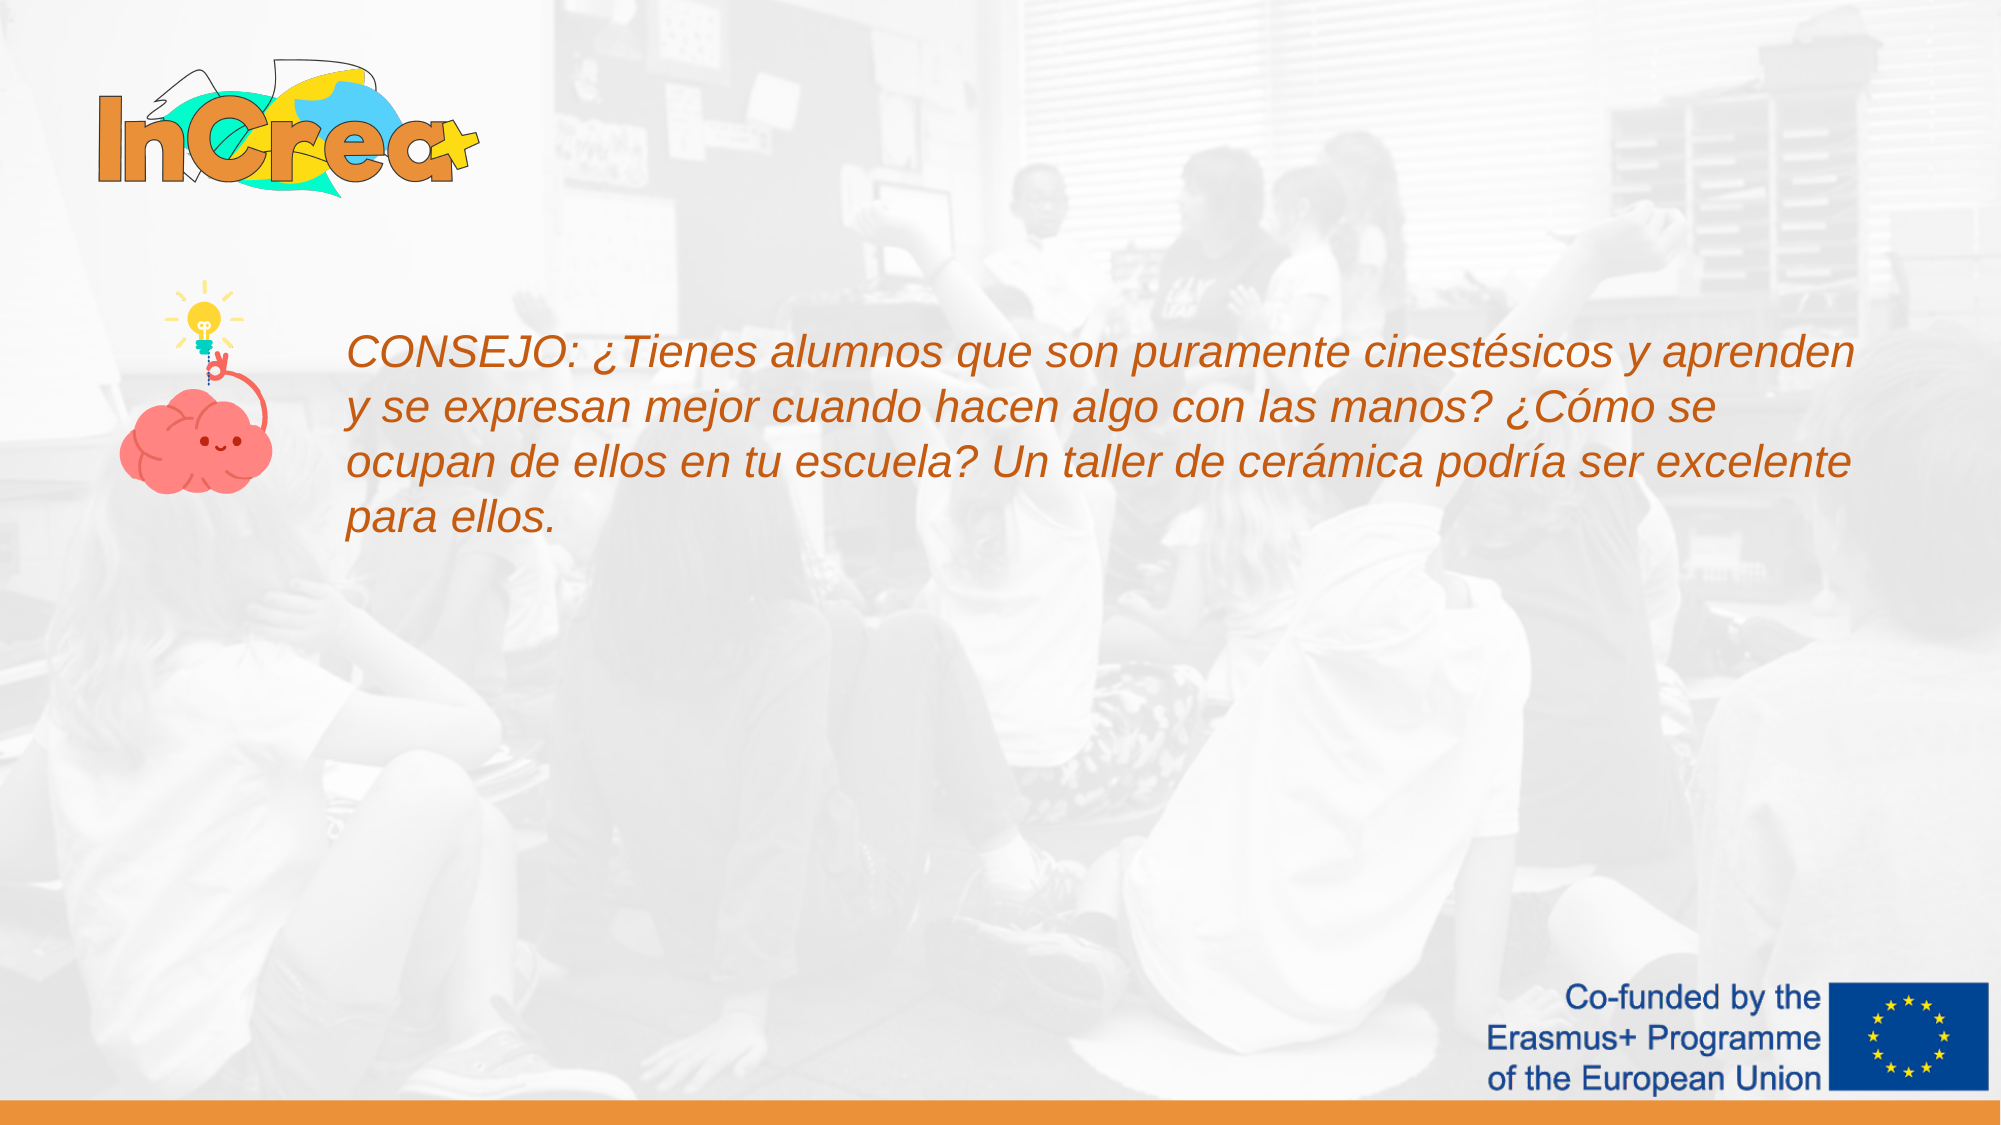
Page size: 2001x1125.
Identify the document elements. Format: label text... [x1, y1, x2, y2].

text_box CONSEJO: ¿Tienes alumnos que son puramente cinestésicos y aprenden y se expresan mejor cuando hacen algo con las manos? ¿Cómo se ocupan de ellos en tu escuela? Un taller de cerámica podría ser excelente para ellos. [331, 314, 1894, 550]
picture [93, 52, 482, 203]
picture [105, 269, 288, 511]
picture [1472, 979, 2000, 1101]
